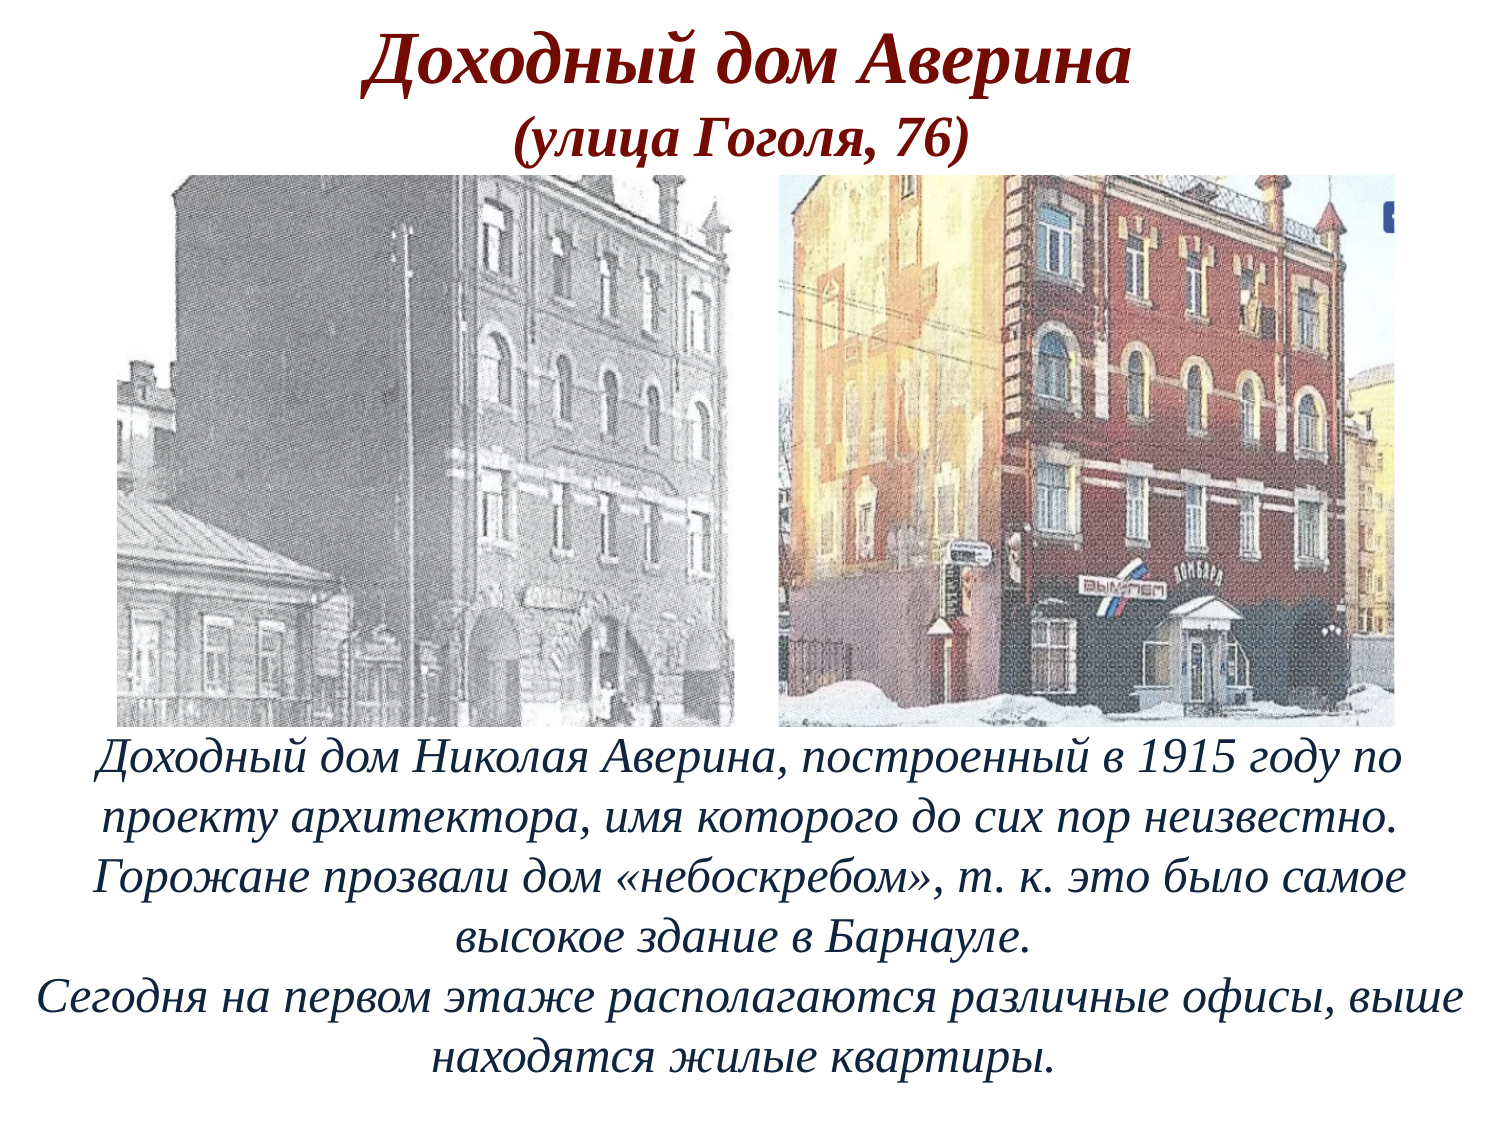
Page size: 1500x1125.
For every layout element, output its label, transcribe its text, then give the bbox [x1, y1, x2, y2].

picture [116, 175, 1395, 727]
text_box Доходный дом Аверина (улица Гоголя, 76) [0, 0, 1500, 176]
text_box Доходный дом Николая Аверина, построенный в 1915 году по проекту архитектора, имя которого до сих пор неизвестно. Горожане прозвали дом «небоскребом», т. к. это было самое высокое здание в Барнауле. Сегодня на первом этаже располагаются различные офисы, выше находятся жилые квартиры. [0, 714, 1500, 1125]
